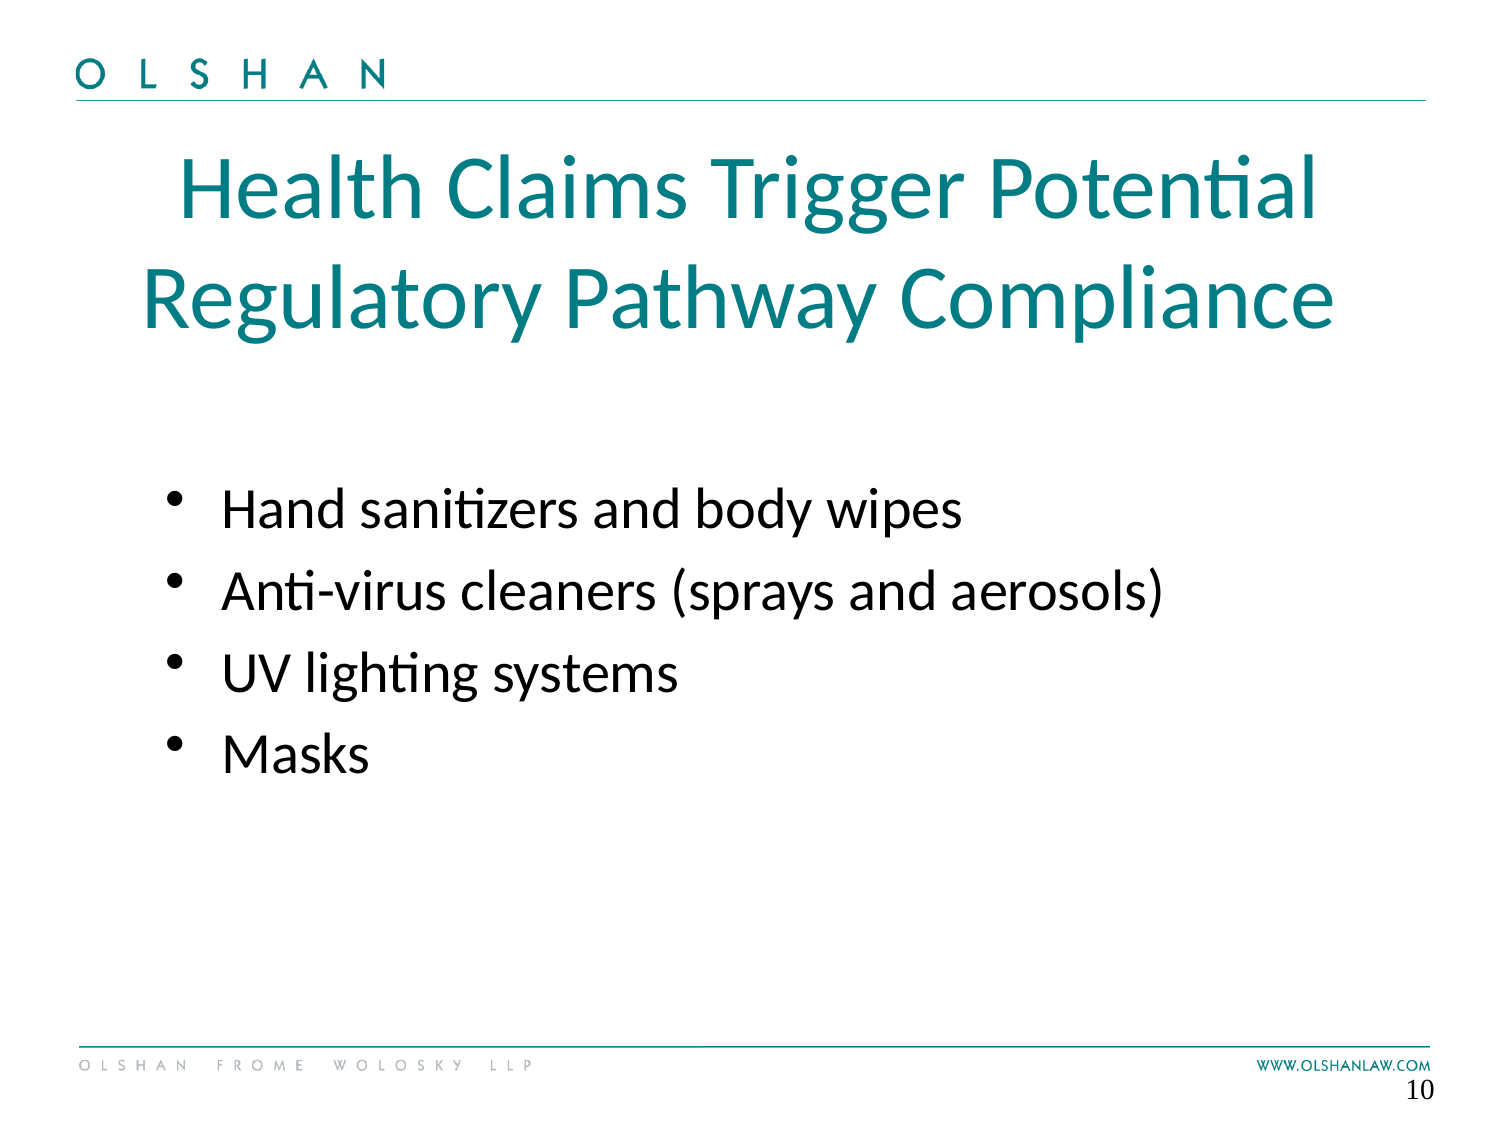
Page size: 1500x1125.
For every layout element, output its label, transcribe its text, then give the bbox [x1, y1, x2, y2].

picture [79, 1046, 149, 1071]
list Hand sanitizers and body wipes Anti-virus cleaners (sprays and aerosols) UV lighting systems Masks [149, 462, 1426, 1125]
picture [1426, 1046, 1430, 1062]
picture [75, 58, 1426, 101]
title Health Claims Trigger Potential Regulatory Pathway Compliance [0, 142, 1500, 331]
slide_number 10 [1137, 1062, 1451, 1125]
